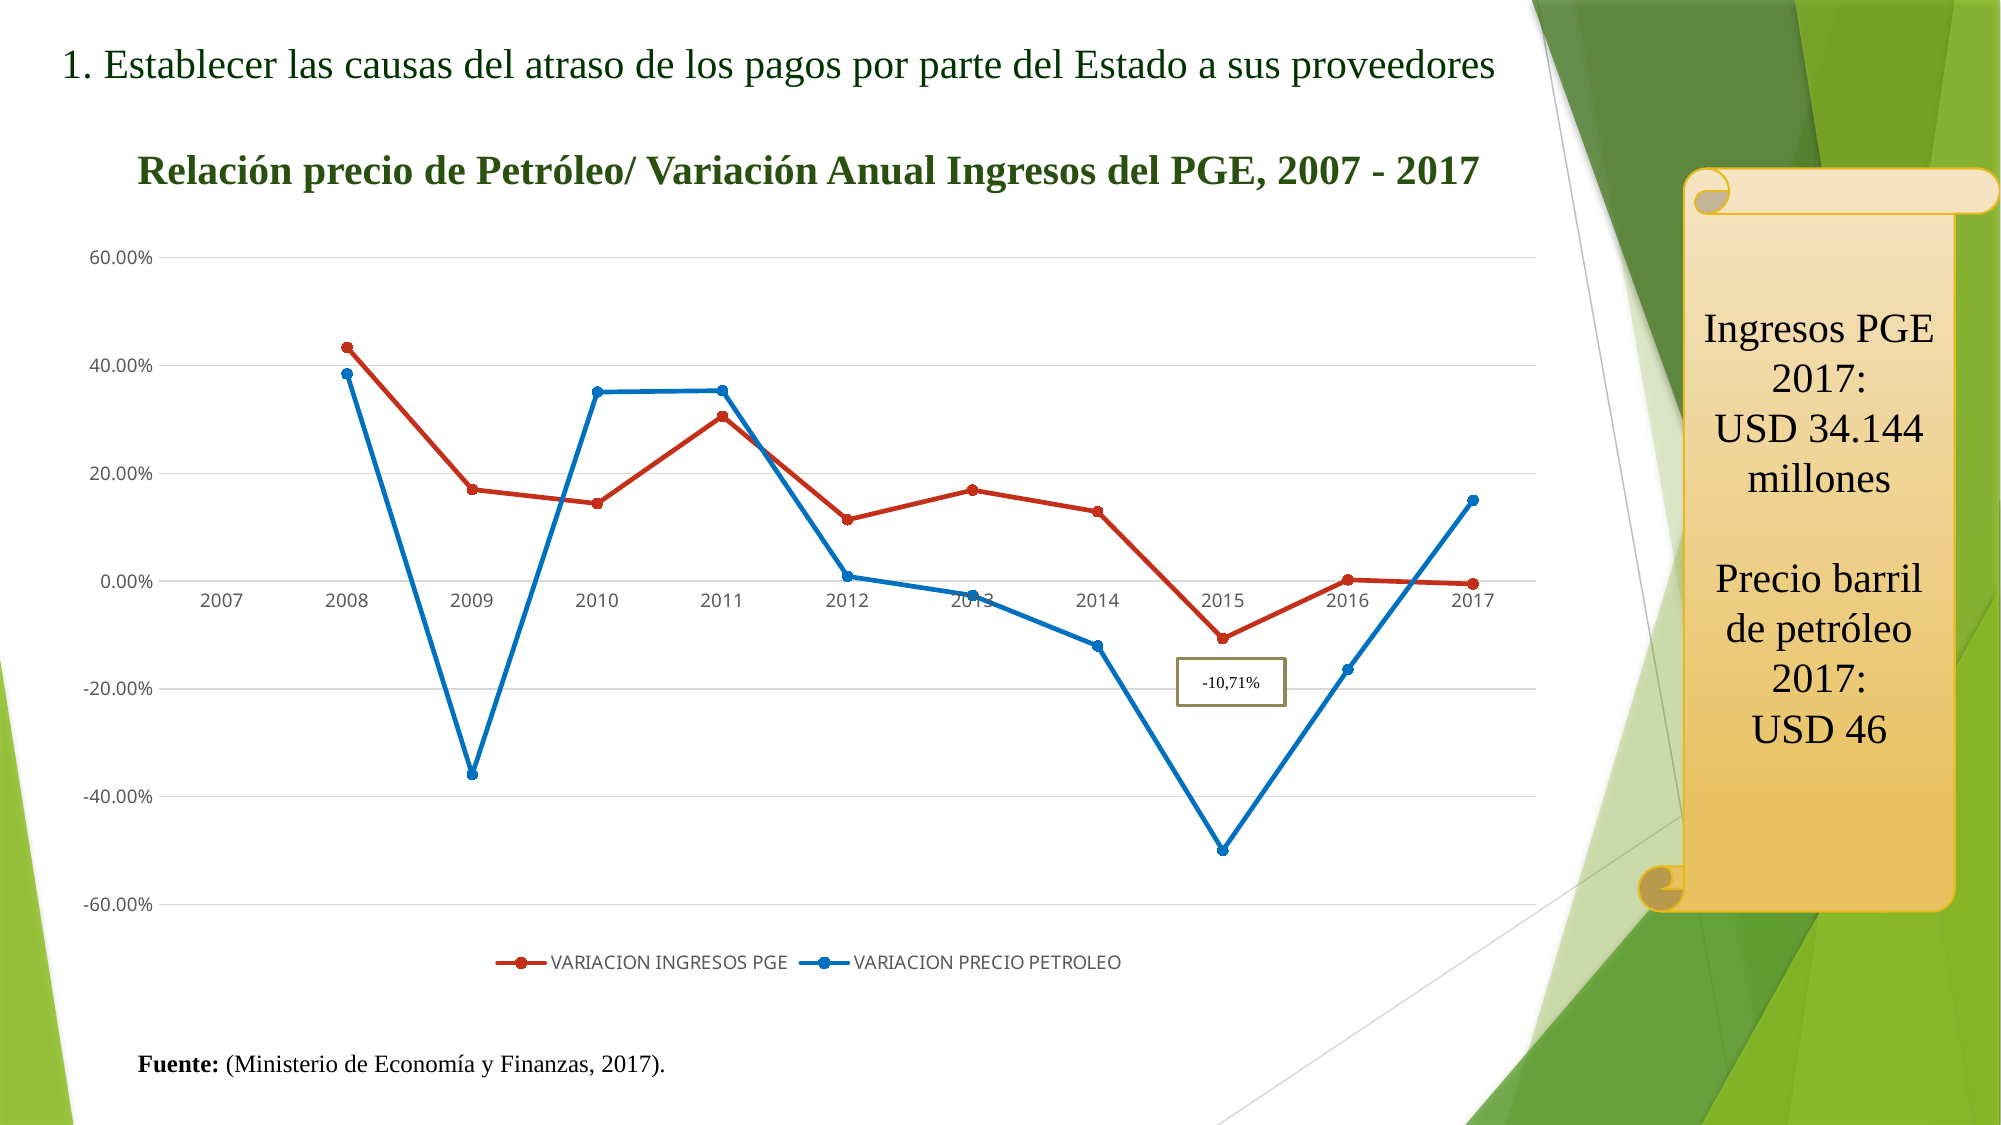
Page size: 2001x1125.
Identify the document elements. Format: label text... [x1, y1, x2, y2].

text_box Relación precio de Petróleo/ Variación Anual Ingresos del PGE, 2007 - 2017 [122, 169, 1497, 201]
text_box Ingresos PGE 2017: USD 34.144 millones Precio barril de petróleo 2017: USD 46 [1637, 167, 2000, 913]
chart [52, 228, 1567, 983]
title 1. Establecer las causas del atraso de los pagos por parte del Estado a sus proveedores [46, 29, 1522, 169]
text_box Fuente: (Ministerio de Economía y Finanzas, 2017). [123, 1010, 682, 1085]
